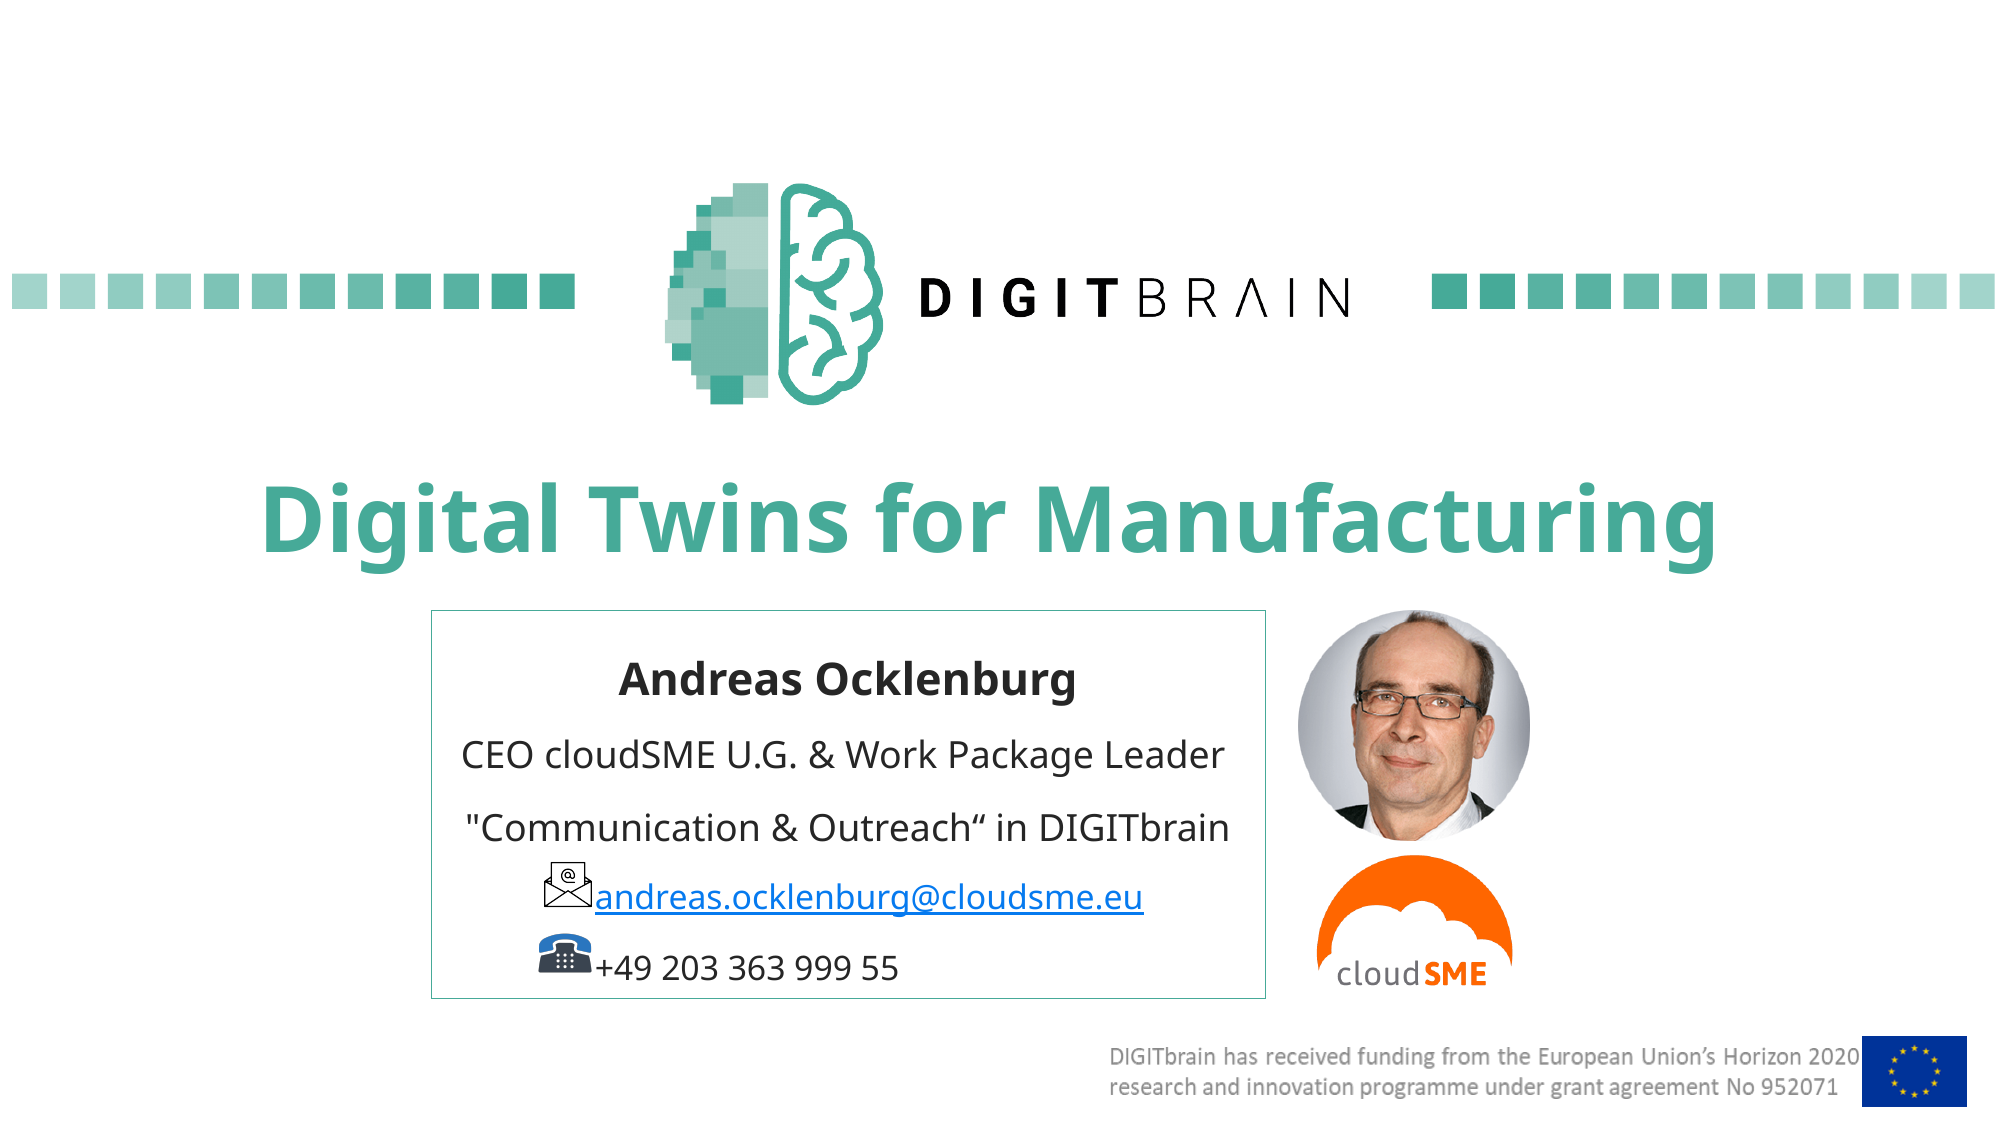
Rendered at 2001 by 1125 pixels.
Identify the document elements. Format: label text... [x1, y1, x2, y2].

title Digital Twins for Manufacturing [127, 414, 1853, 632]
picture [1303, 848, 1525, 999]
picture [1298, 610, 1530, 841]
picture [544, 860, 592, 909]
picture [616, 131, 1402, 414]
picture [1094, 1033, 1967, 1118]
picture [538, 926, 592, 980]
list Andreas Ocklenburg CEO cloudSME U.G. & Work Package Leader "Communication & Outreach“ in DIGITbrain andreas.ocklenburg@cloudsme.eu +49 203 363 999 55 [431, 610, 1266, 999]
